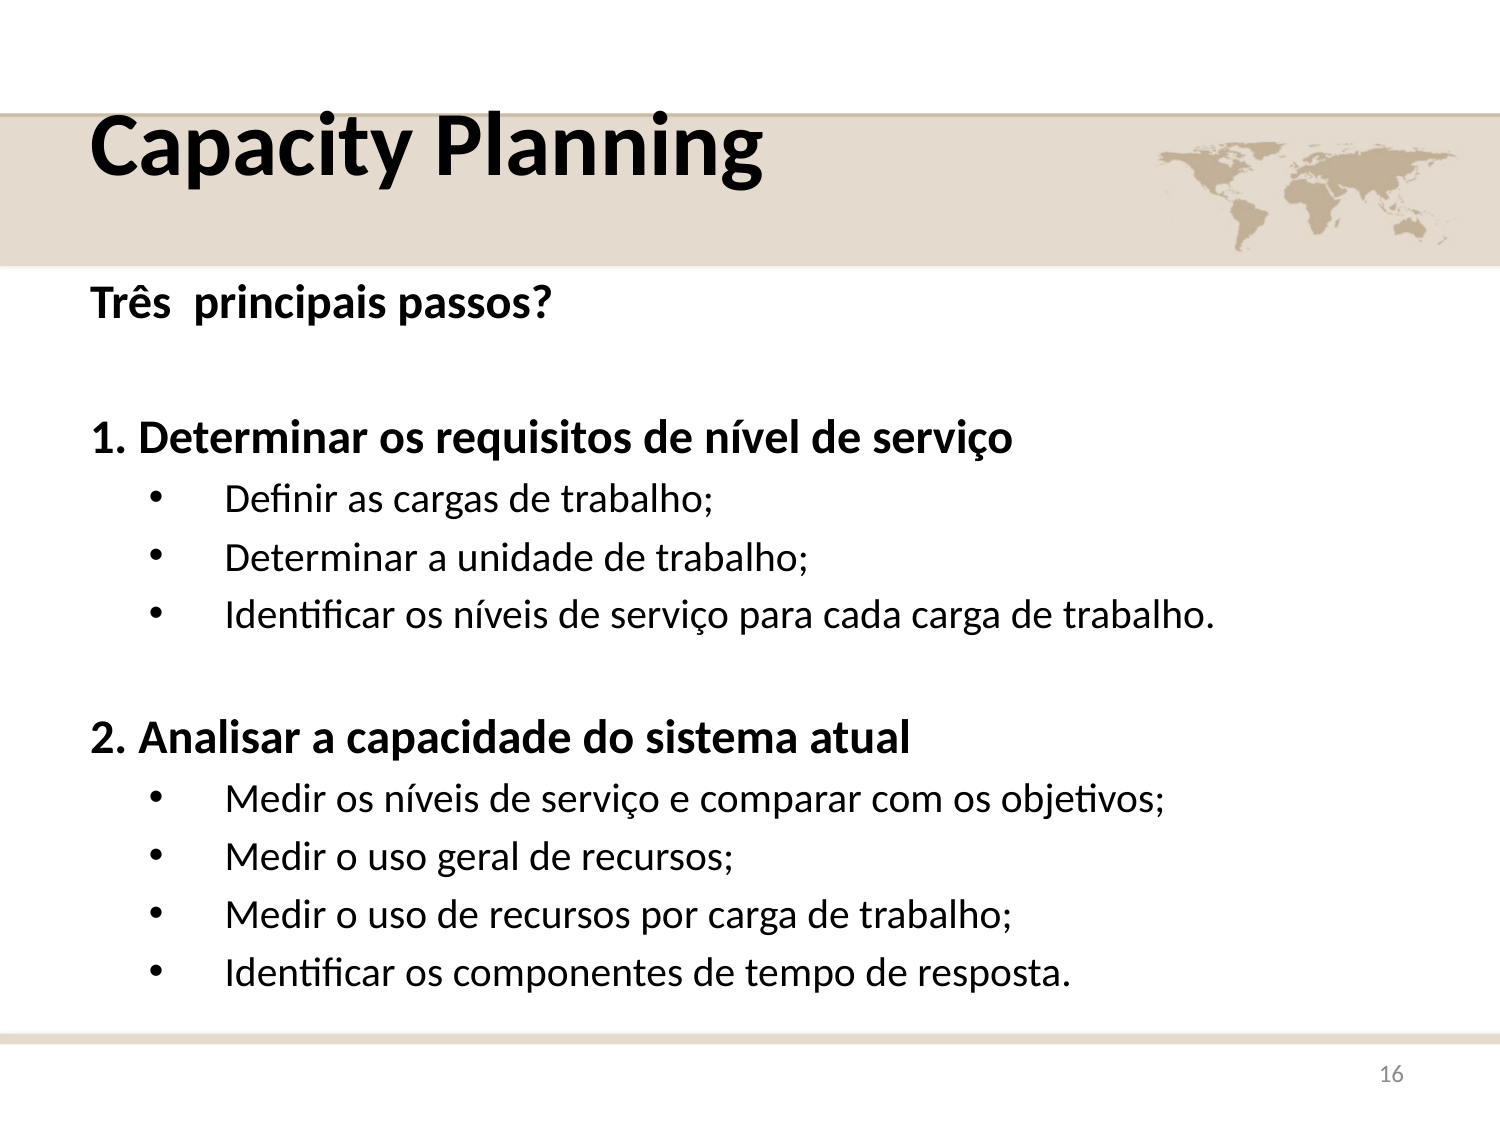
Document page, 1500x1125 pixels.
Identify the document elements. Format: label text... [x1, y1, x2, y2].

list Três principais passos? 1. Determinar os requisitos de nível de serviço Definir as cargas de trabalho; Determinar a unidade de trabalho; Identificar os níveis de serviço para cada carga de trabalho. 2. Analisar a capacidade do sistema atual Medir os níveis de serviço e comparar com os objetivos; Medir o uso geral de recursos; Medir o uso de recursos por carga de trabalho; Identificar os componentes de tempo de resposta. [74, 262, 1426, 1006]
slide_number 16 [1074, 1042, 1425, 1103]
title Capacity Planning [74, 44, 1426, 233]
picture [0, 0, 1500, 1125]
